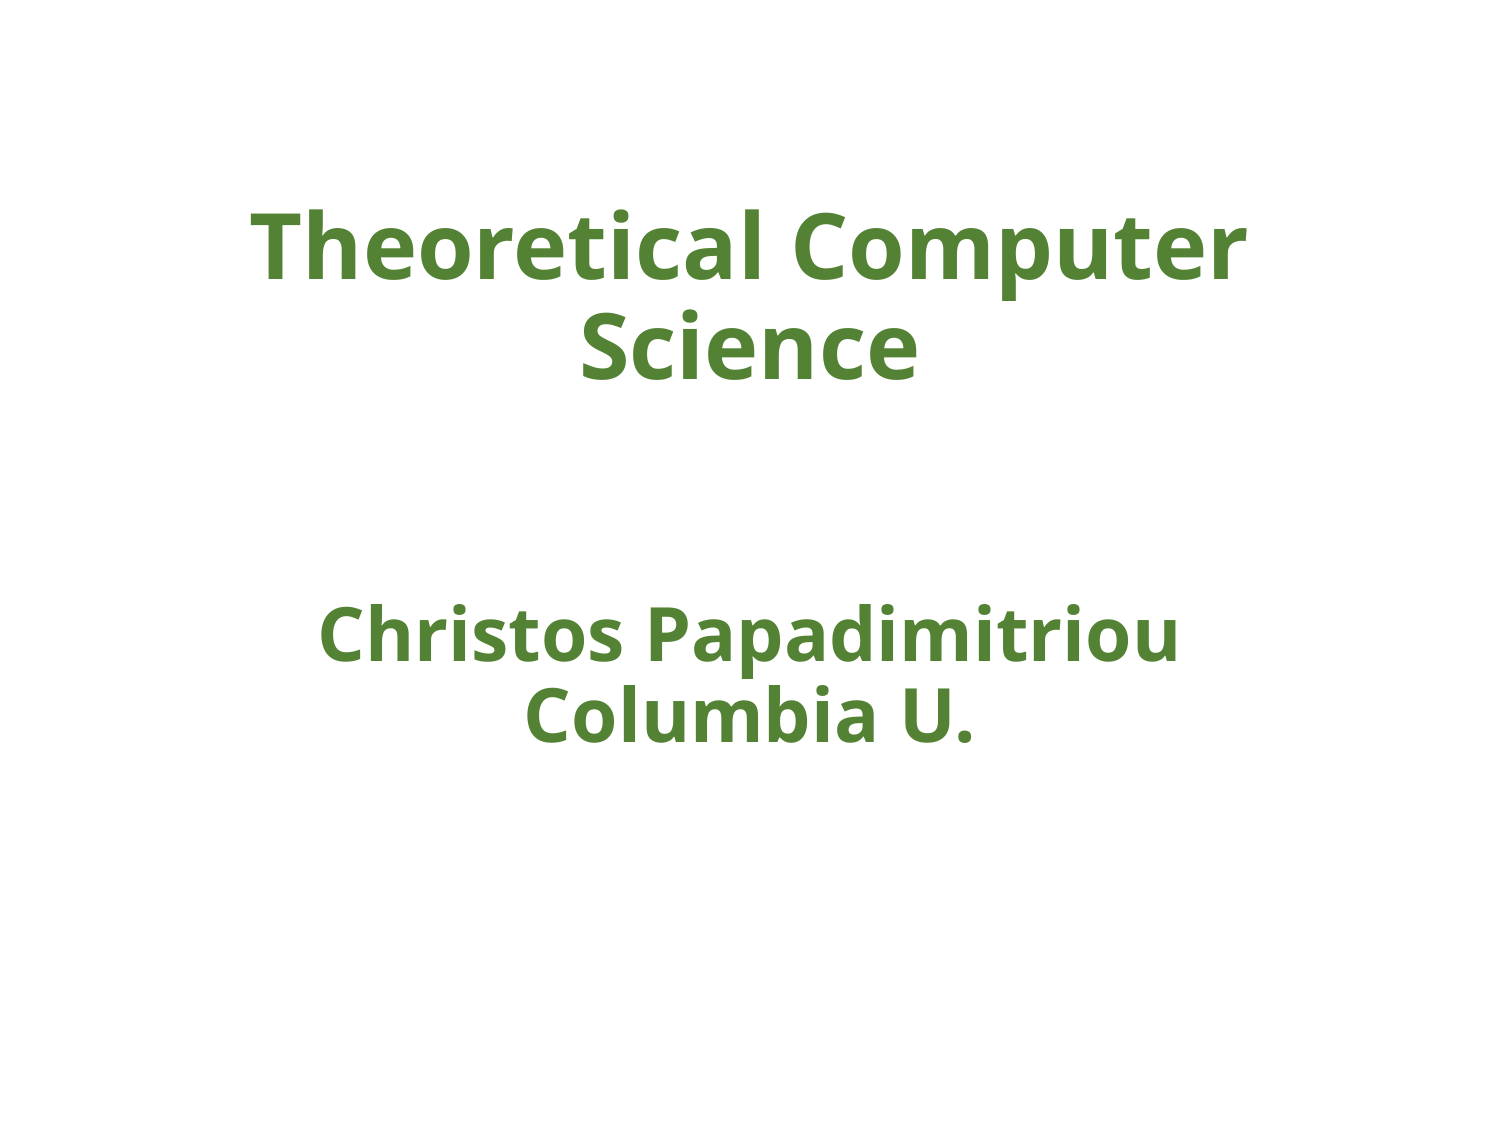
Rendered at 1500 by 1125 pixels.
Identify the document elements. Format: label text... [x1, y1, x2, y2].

title Theoretical Computer Science Christos Papadimitriou Columbia U. [103, 59, 1397, 900]
